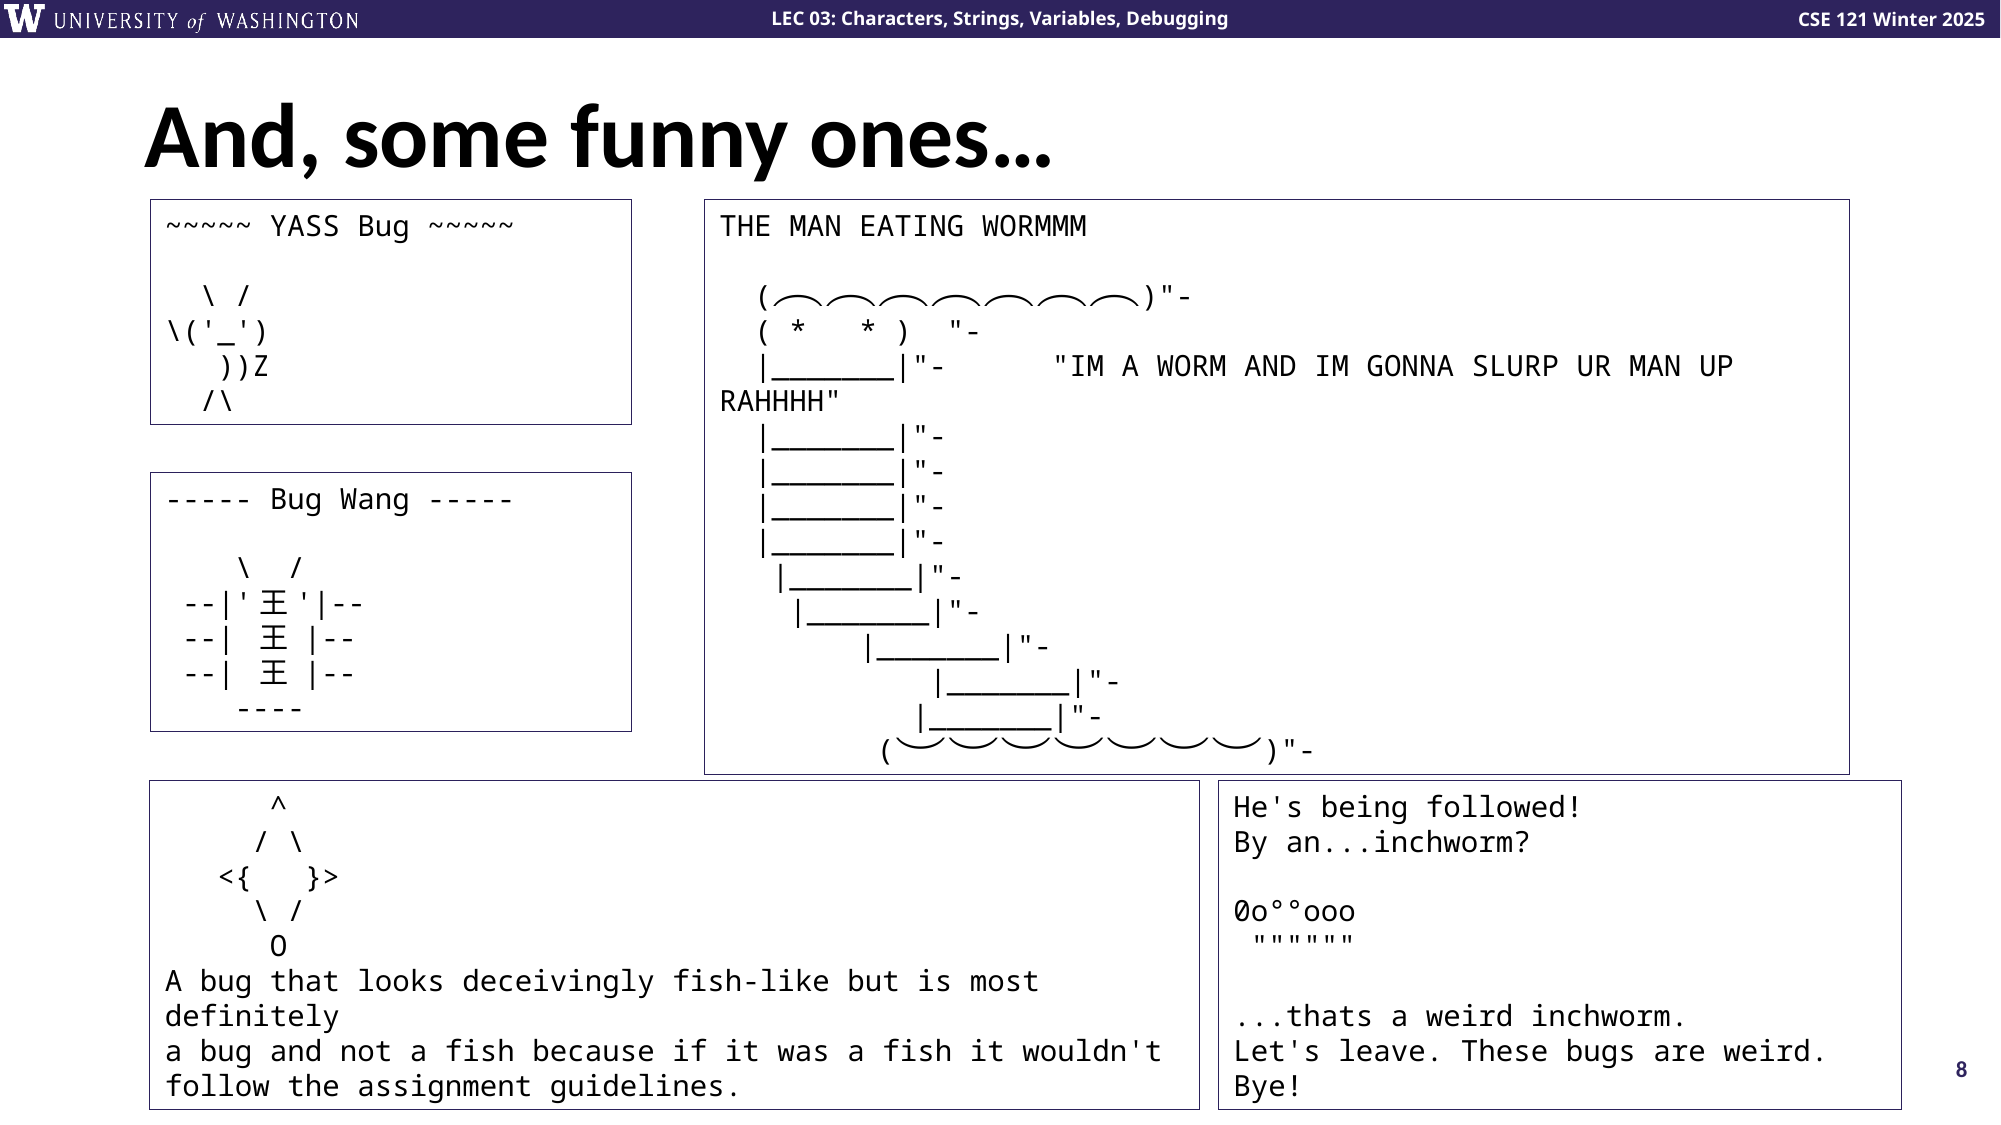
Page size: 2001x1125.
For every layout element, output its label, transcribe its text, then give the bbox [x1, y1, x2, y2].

text_box ----- Bug Wang ----- \ / --|'王'|-- --| 王 |-- --| 王 |-- ---- [150, 472, 632, 732]
text_box ^ / \ <{ }> \ / O A bug that looks deceivingly fish-like but is most definitely a bug and not a fish because if it was a fish it wouldn't follow the assignment guidelines. [149, 780, 1200, 1110]
text_box THE MAN EATING WORMMM (⏜⏜⏜⏜⏜⏜⏜)"- ( * * ) "- |_______|"- "IM A WORM AND IM GONNA SLURP UR MAN UP RAHHHH" |_______|"- |_______|"- |_______|"- |_______|"- |_______|"- |_______|"- |_______|"- |_______|"- |_______|"- (⏝⏝⏝⏝⏝⏝⏝)"- [704, 199, 1850, 775]
slide_number 8 [1934, 1047, 1975, 1090]
picture [4, 4, 358, 33]
text_box He's being followed! By an...inchworm? 0o°°ooo """""" ...thats a weird inchworm. Let's leave. These bugs are weird. Bye! [1218, 780, 1902, 1110]
title And, some funny ones… [137, 74, 1863, 200]
text_box ~~~~~ YASS Bug ~~~~~ \ / \('_') ))Z /\ [150, 199, 632, 425]
